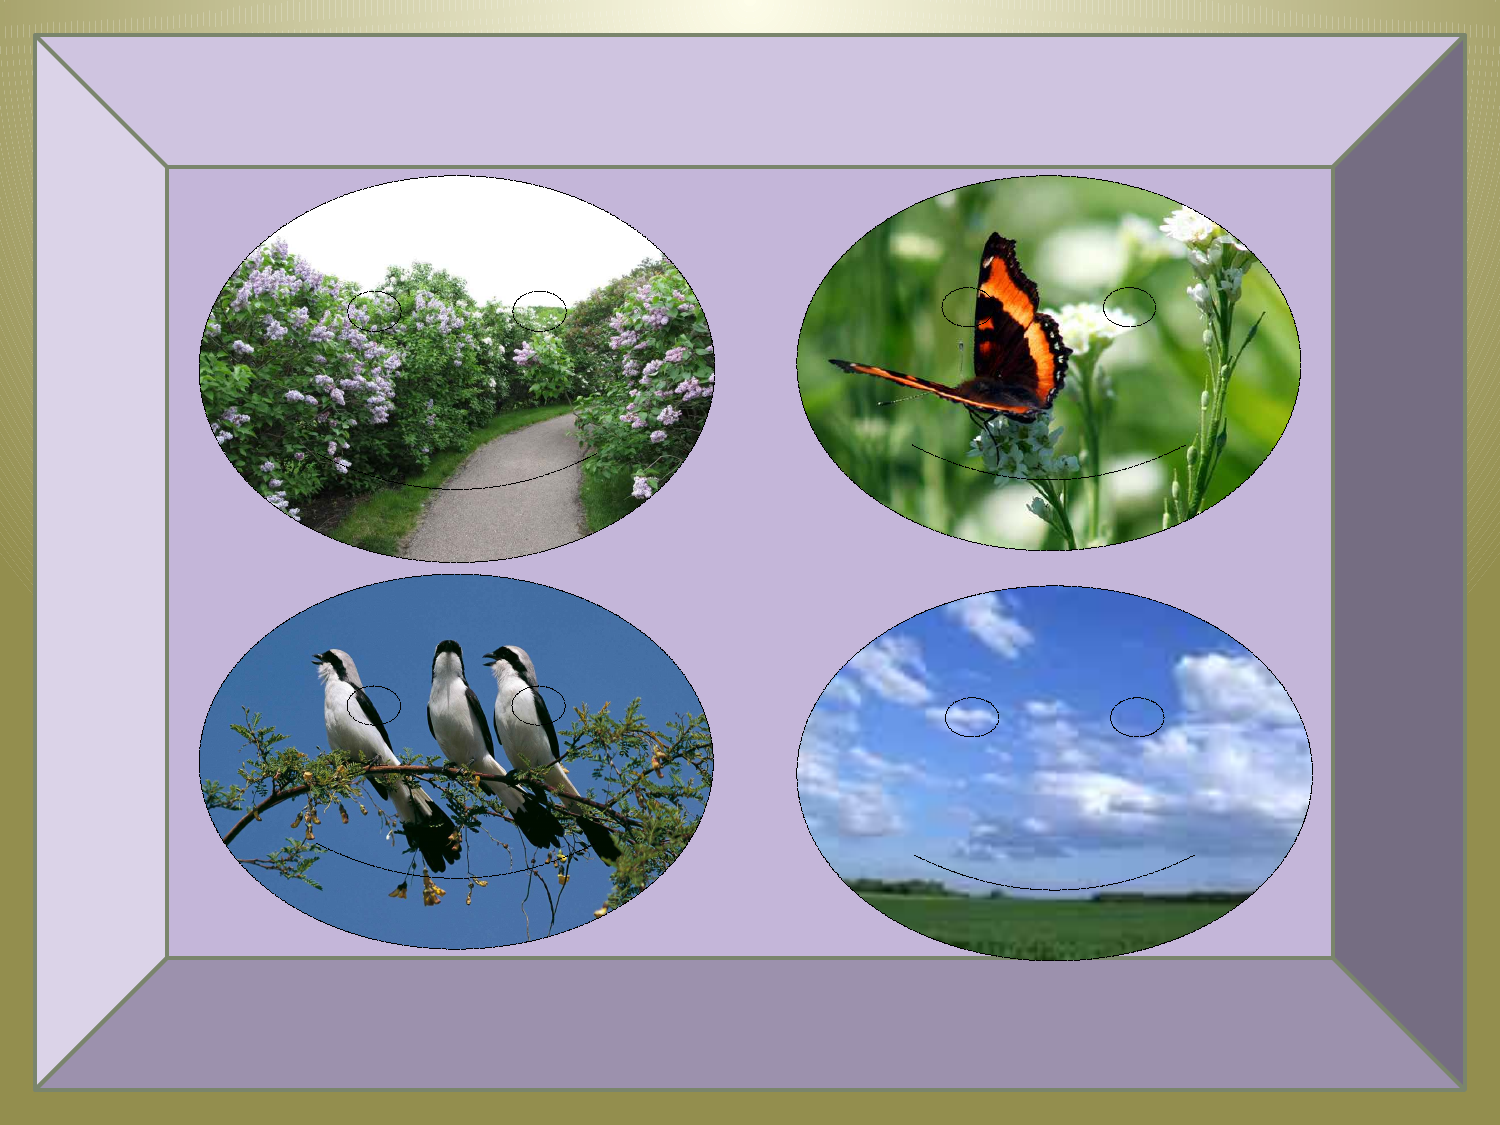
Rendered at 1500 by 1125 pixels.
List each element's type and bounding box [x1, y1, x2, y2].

picture [198, 175, 716, 563]
picture [198, 573, 714, 950]
picture [796, 175, 1302, 551]
text_box [33, 33, 1467, 1092]
picture [796, 585, 1313, 962]
